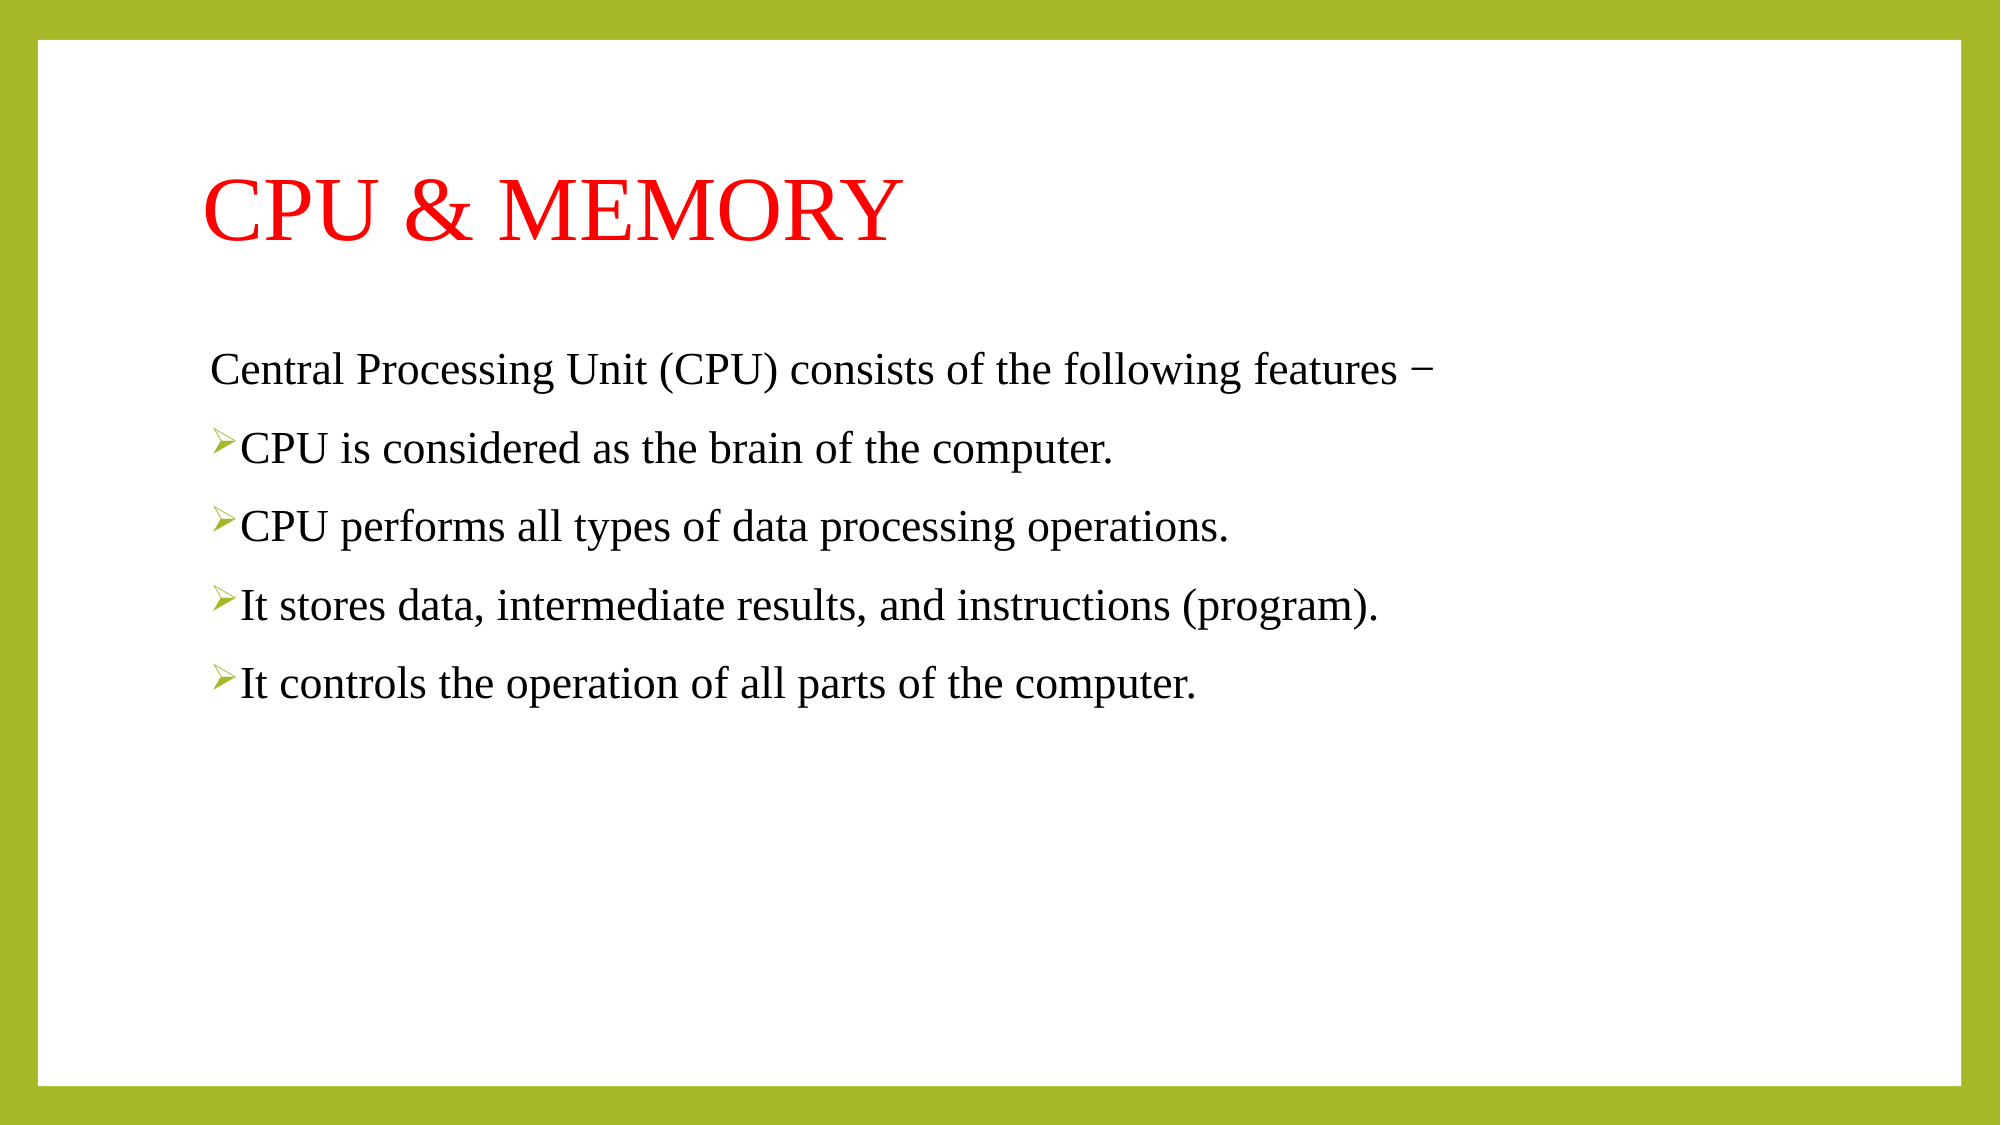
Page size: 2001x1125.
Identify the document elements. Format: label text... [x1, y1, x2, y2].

title CPU & MEMORY [187, 99, 1808, 323]
list Central Processing Unit (CPU) consists of the following features − CPU is considered as the brain of the computer. CPU performs all types of data processing operations. It stores data, intermediate results, and instructions (program). It controls the operation of all parts of the computer. [187, 337, 1808, 1000]
